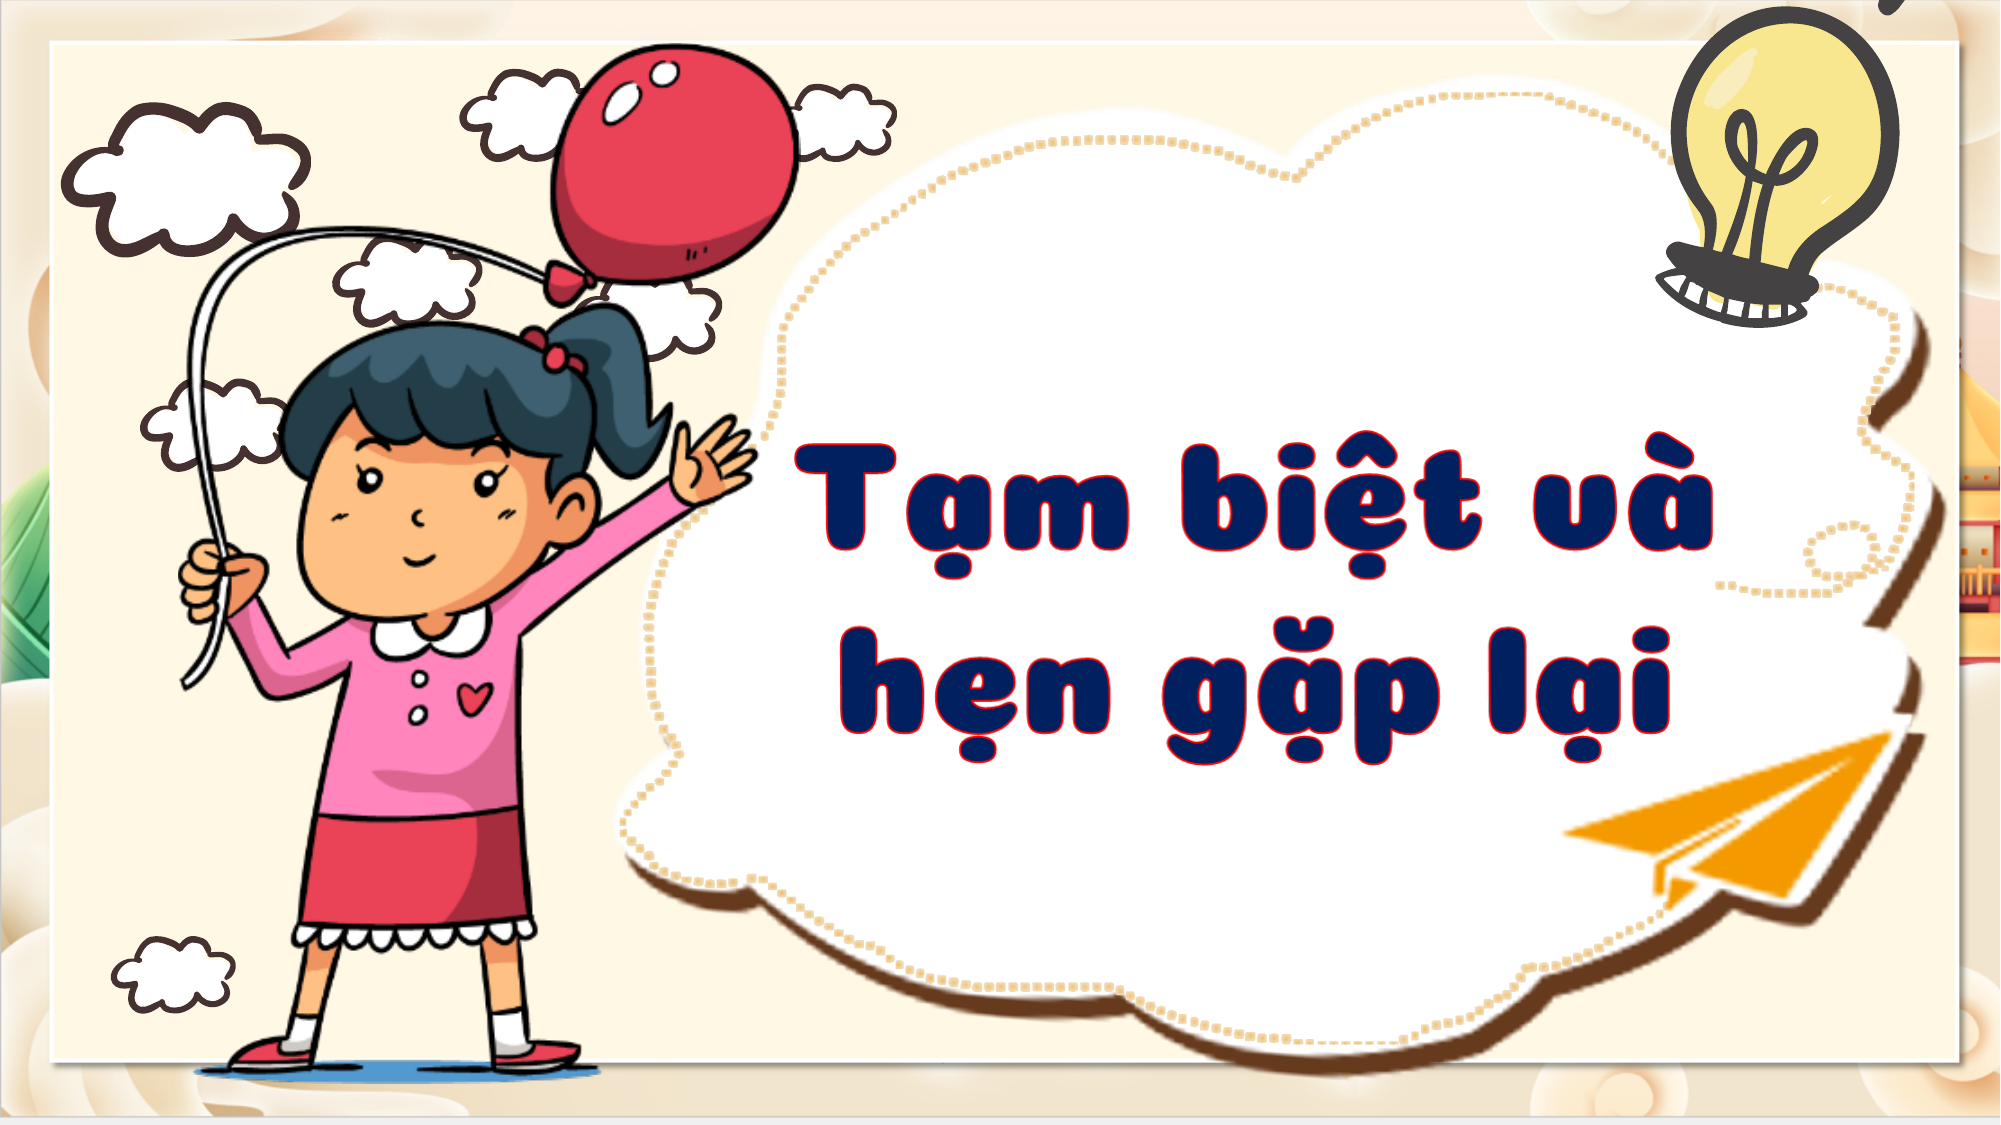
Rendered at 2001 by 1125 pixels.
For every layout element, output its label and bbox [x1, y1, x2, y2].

text_box [1654, 0, 1928, 331]
picture [0, 0, 2001, 1125]
